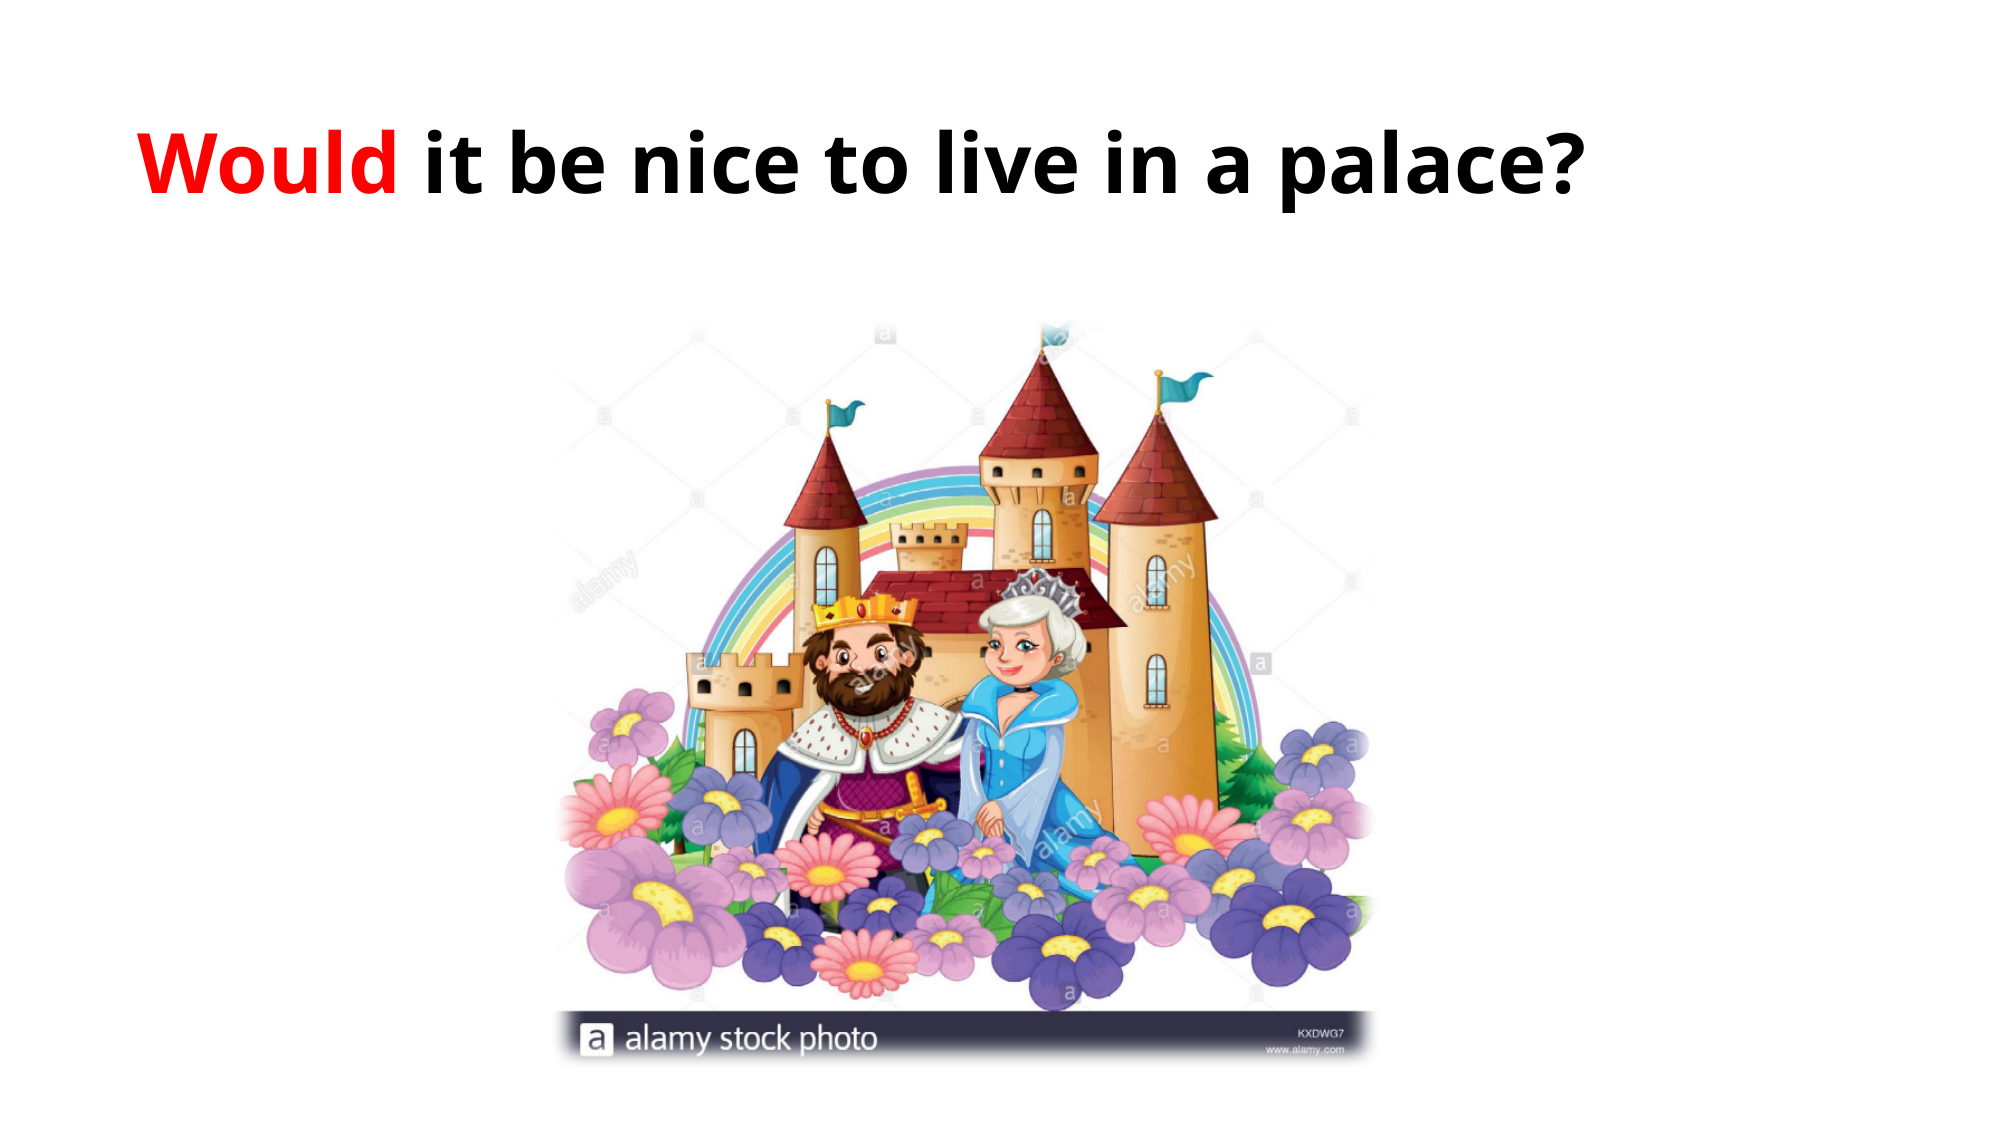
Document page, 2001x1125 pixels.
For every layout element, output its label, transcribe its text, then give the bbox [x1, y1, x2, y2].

text_box Would it be nice to live in a palace? [123, 103, 1965, 219]
picture [551, 318, 1380, 1070]
